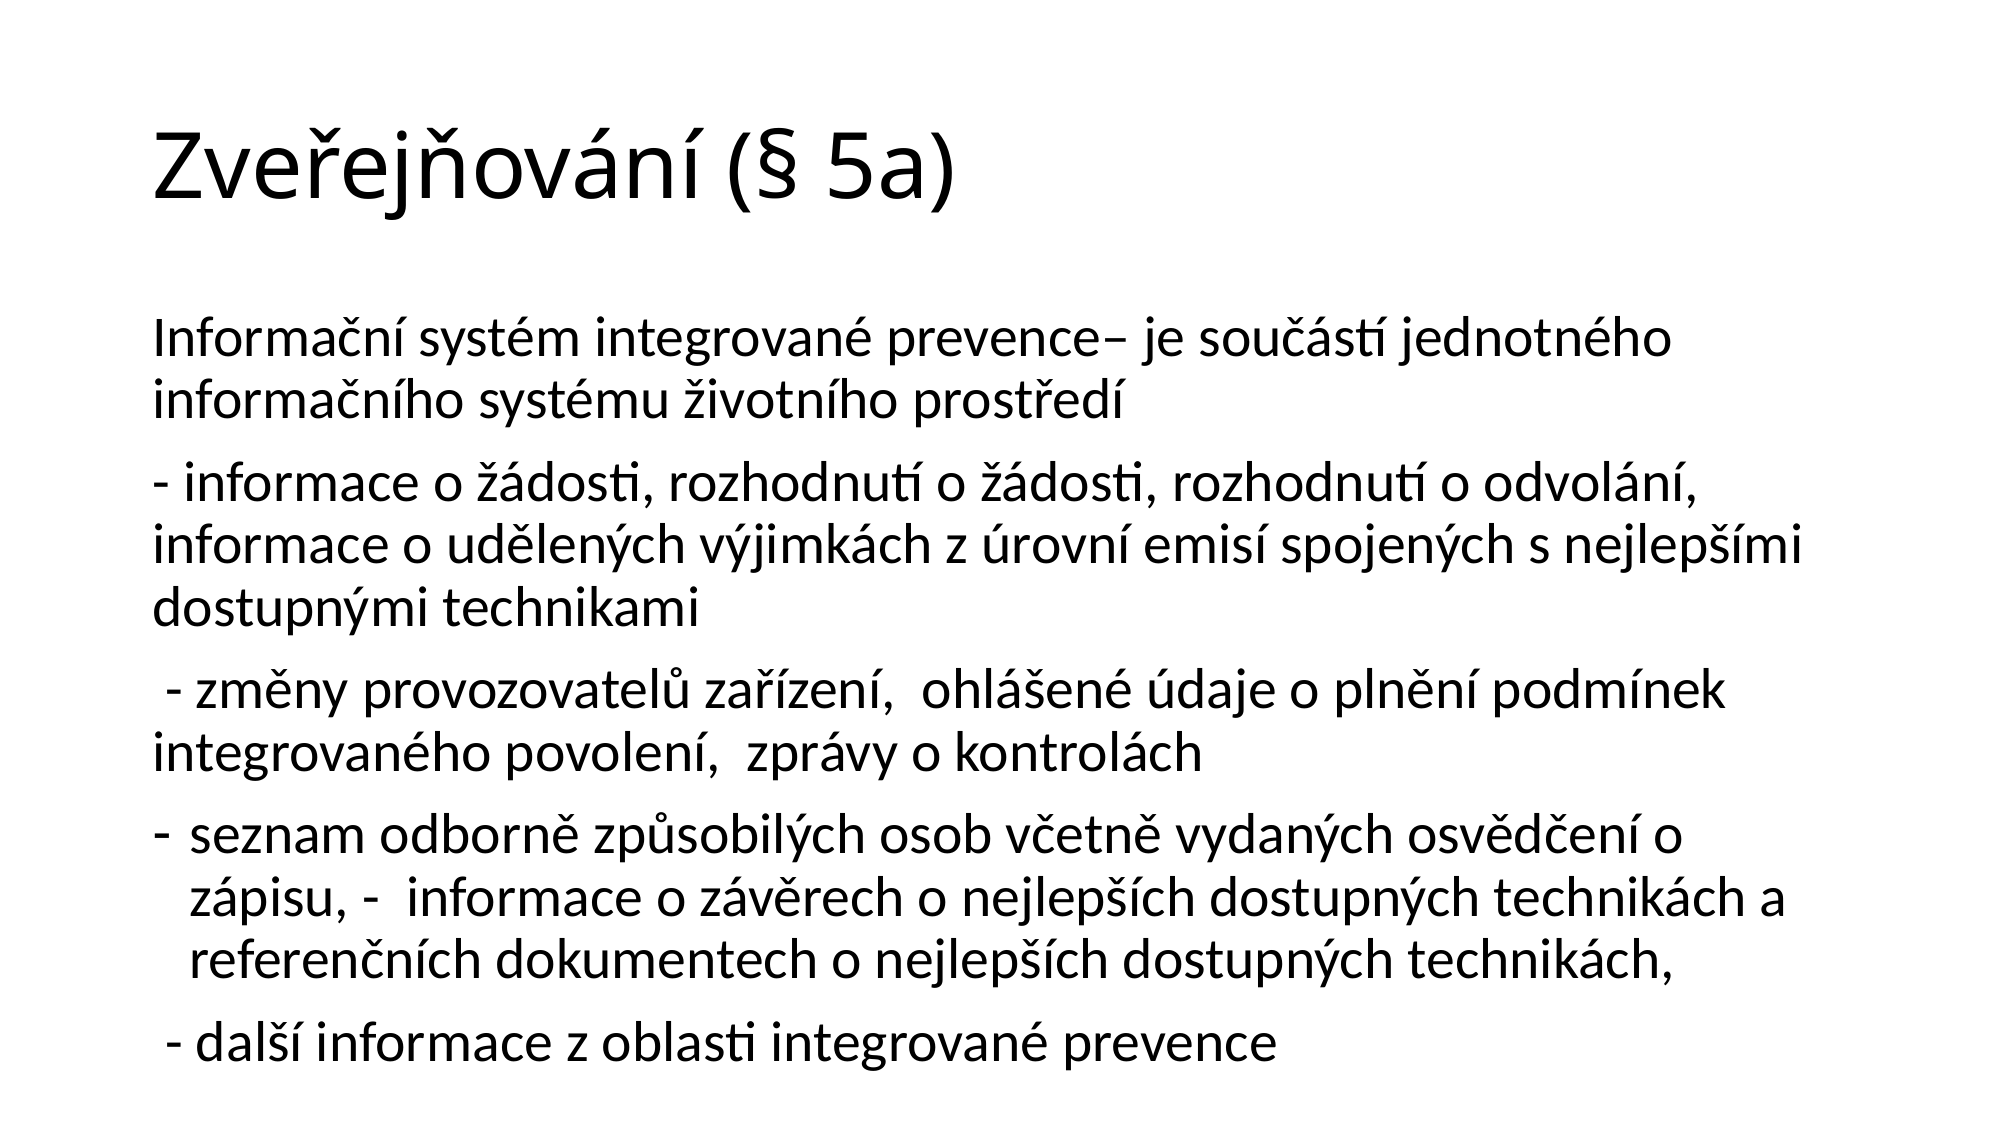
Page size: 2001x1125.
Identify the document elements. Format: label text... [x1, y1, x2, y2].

list Informační systém integrované prevence– je součástí jednotného informačního systému životního prostředí - informace o žádosti, rozhodnutí o žádosti, rozhodnutí o odvolání, informace o udělených výjimkách z úrovní emisí spojených s nejlepšími dostupnými technikami - změny provozovatelů zařízení, ohlášené údaje o plnění podmínek integrovaného povolení, zprávy o kontrolách seznam odborně způsobilých osob včetně vydaných osvědčení o zápisu, - informace o závěrech o nejlepších dostupných technikách a referenčních dokumentech o nejlepších dostupných technikách, - další informace z oblasti integrované prevence [137, 299, 1863, 1087]
title Zveřejňování (§ 5a) [137, 59, 1863, 278]
